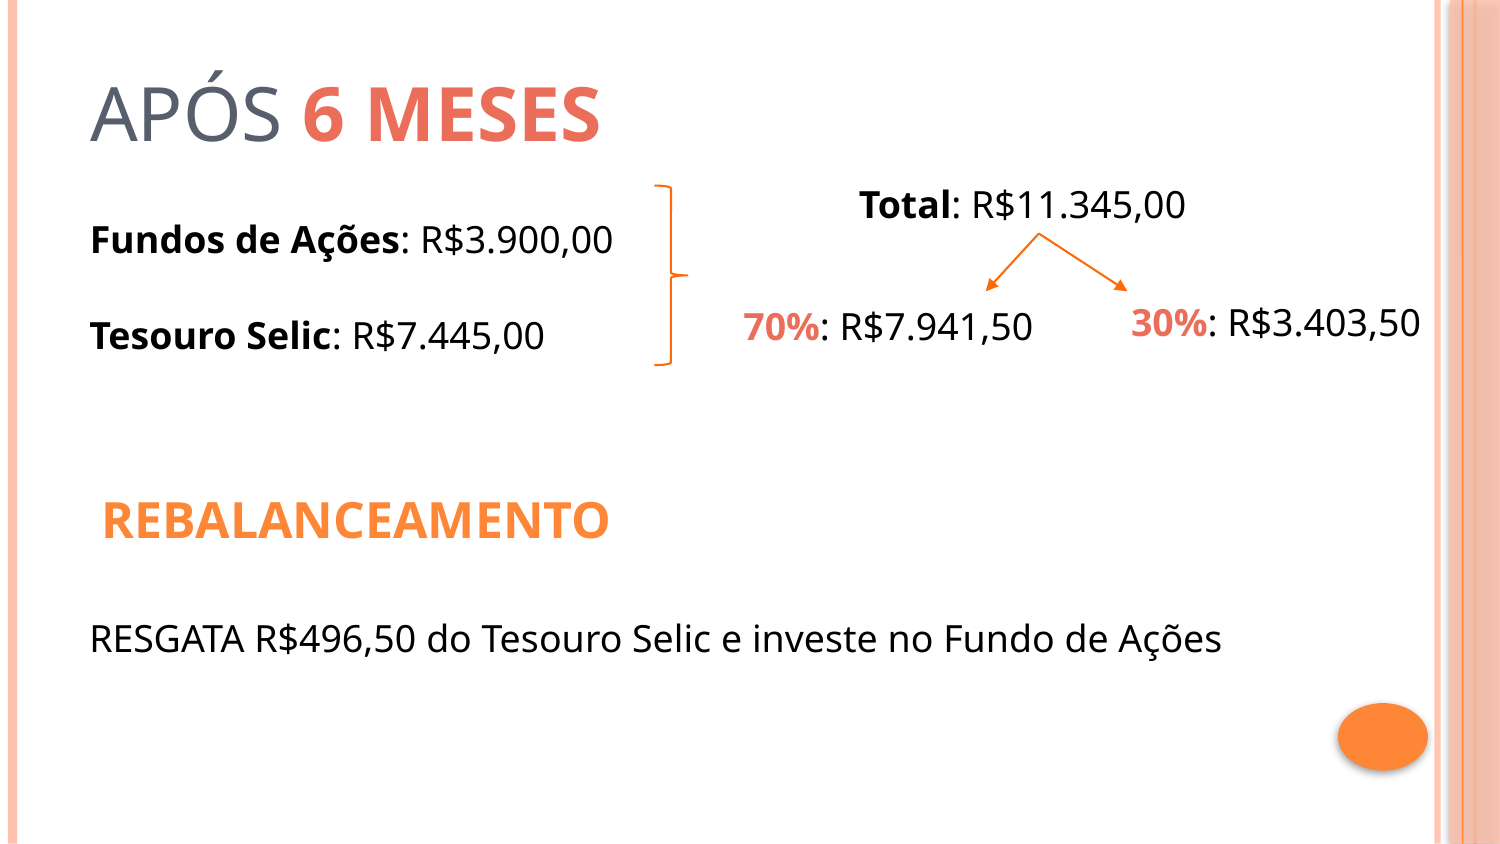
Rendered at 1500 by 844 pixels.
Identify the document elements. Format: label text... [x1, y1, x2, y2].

text_box Fundos de Ações: R$3.900,00 [75, 209, 654, 269]
text_box 30%: R$3.403,50 [1116, 291, 1469, 351]
text_box Total: R$11.345,00 [843, 173, 1234, 234]
text_box Tesouro Selic: R$7.445,00 [74, 304, 644, 365]
title APÓS 6 MESES [75, 23, 1300, 165]
text_box 70%: R$7.941,50 [728, 295, 1081, 356]
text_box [985, 233, 1036, 292]
text_box RESGATA R$496,50 do Tesouro Selic e investe no Fundo de Ações [74, 607, 1327, 668]
text_box [654, 184, 689, 367]
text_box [1038, 233, 1128, 292]
text_box REBALANCEAMENTO [86, 480, 880, 556]
